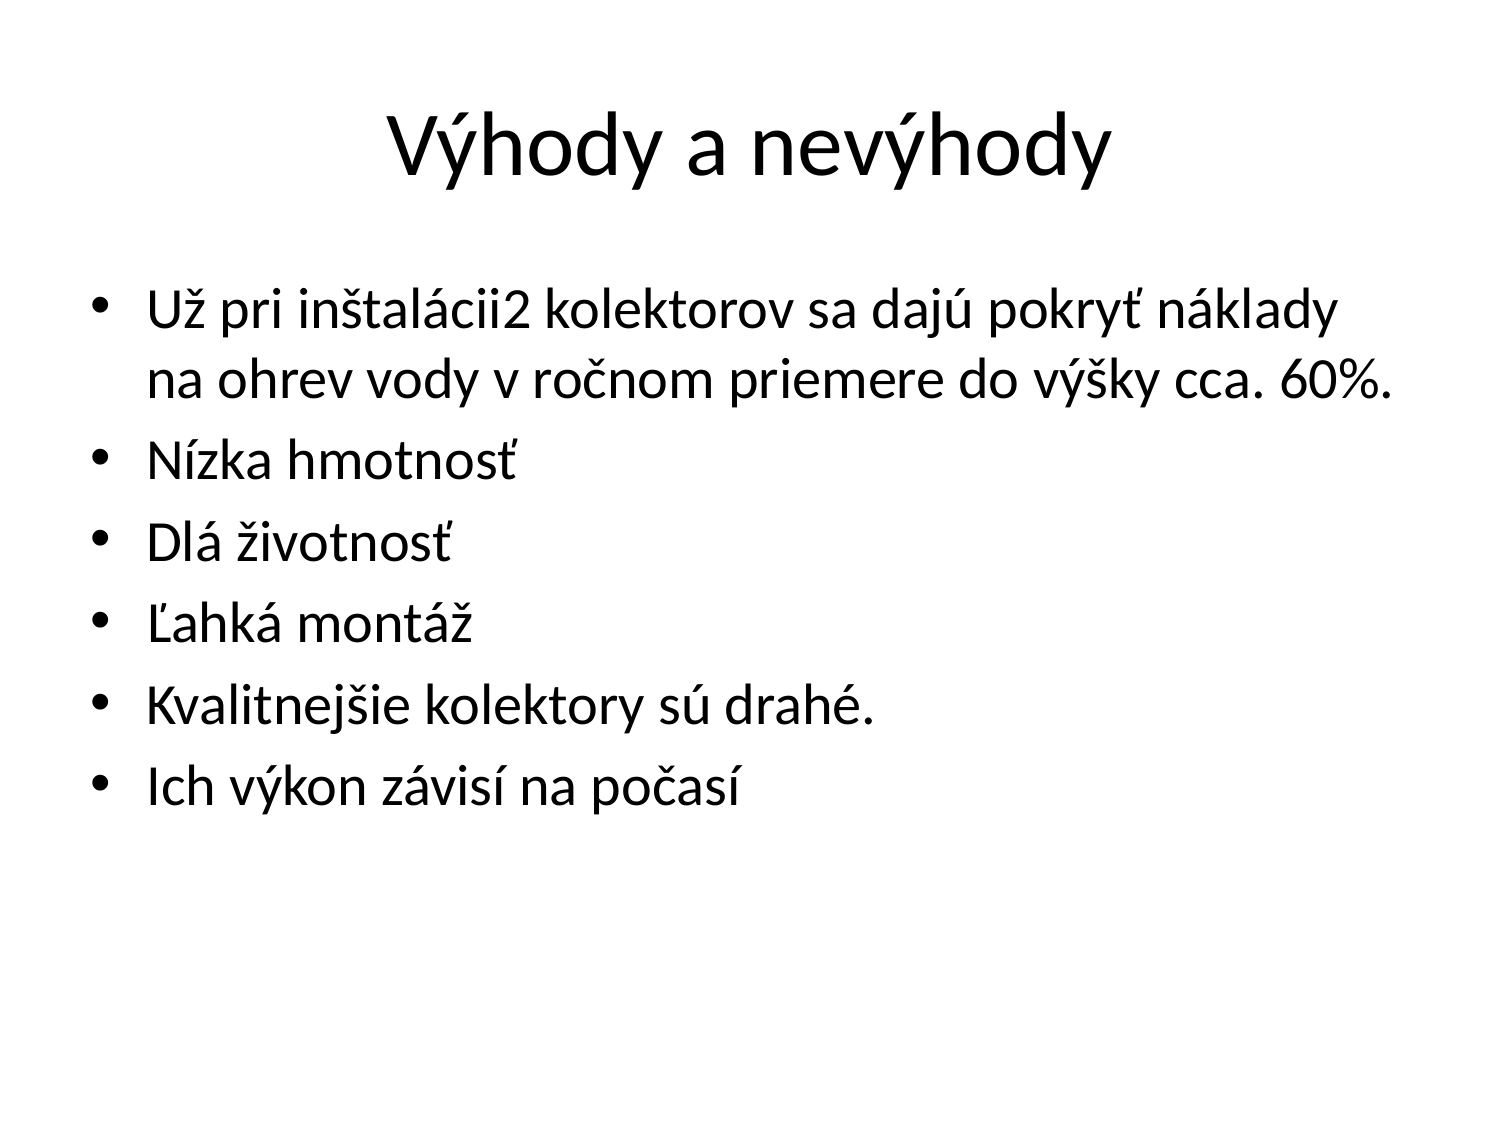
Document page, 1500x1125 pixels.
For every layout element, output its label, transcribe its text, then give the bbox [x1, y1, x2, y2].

list Už pri inštalácii2 kolektorov sa dajú pokryť náklady na ohrev vody v ročnom priemere do výšky cca. 60%. Nízka hmotnosť Dlá životnosť Ľahká montáž Kvalitnejšie kolektory sú drahé. Ich výkon závisí na počasí [75, 262, 1425, 1005]
title Výhody a nevýhody [75, 45, 1425, 233]
